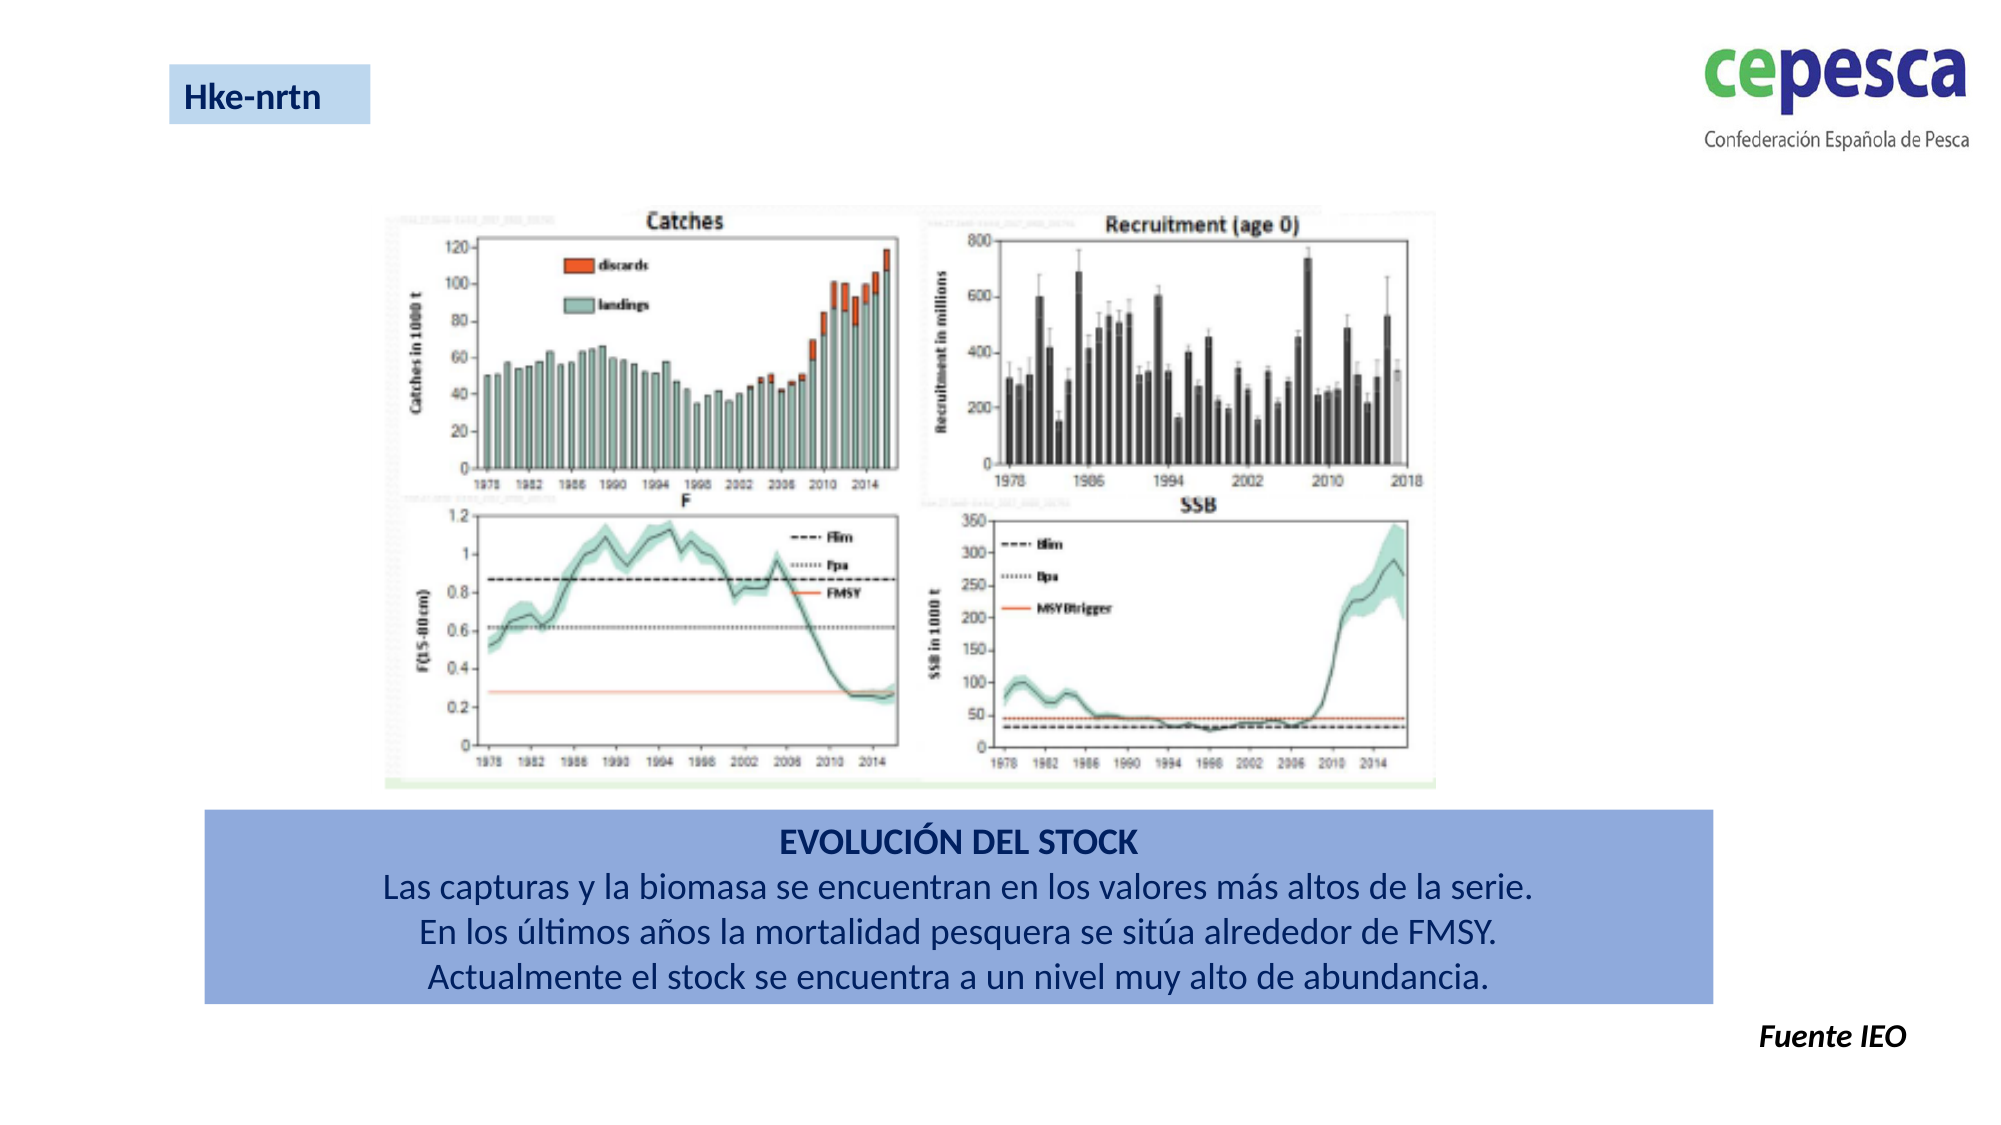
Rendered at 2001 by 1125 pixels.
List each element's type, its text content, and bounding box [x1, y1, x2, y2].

text_box Fuente IEO [1744, 1006, 2000, 1062]
text_box Hke-nrtn [169, 64, 371, 125]
text_box EVOLUCIÓN DEL STOCK Las capturas y la biomasa se encuentran en los valores más altos de la serie. En los últimos años la mortalidad pesquera se sitúa alrededor de FMSY. Actualmente el stock se encuentra a un nivel muy alto de abundancia. [204, 809, 1714, 1005]
picture [370, 205, 1436, 794]
picture [1696, 0, 1977, 190]
